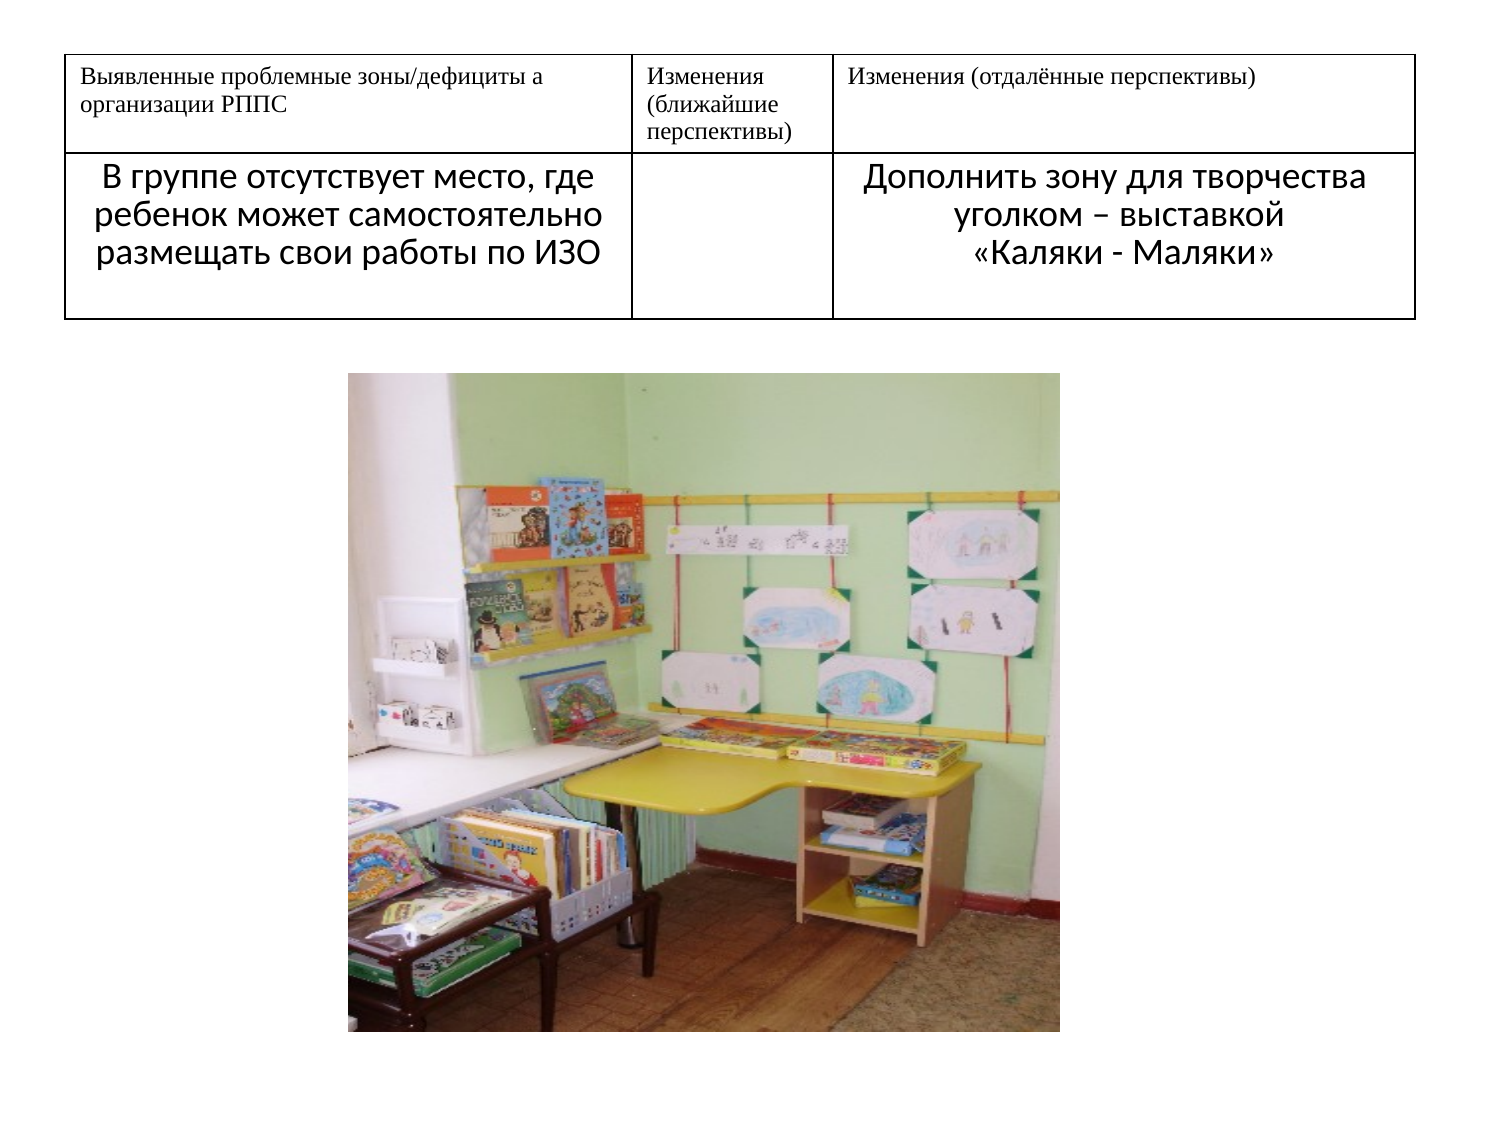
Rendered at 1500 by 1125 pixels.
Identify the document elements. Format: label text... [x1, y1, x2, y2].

table_header Выявленные проблемные зоны/дефициты а организации РППС [66, 55, 631, 152]
table_cell Дополнить зону для творчества уголком – выставкой «Каляки - Маляки» [834, 154, 1414, 318]
picture [348, 373, 1060, 1032]
table_header Изменения (ближайшие перспективы) [633, 55, 832, 152]
table_header Изменения (отдалённые перспективы) [834, 55, 1414, 152]
table_cell [633, 154, 832, 318]
table_cell В группе отсутствует место, где ребенок может самостоятельно размещать свои работы по ИЗО [66, 154, 631, 318]
